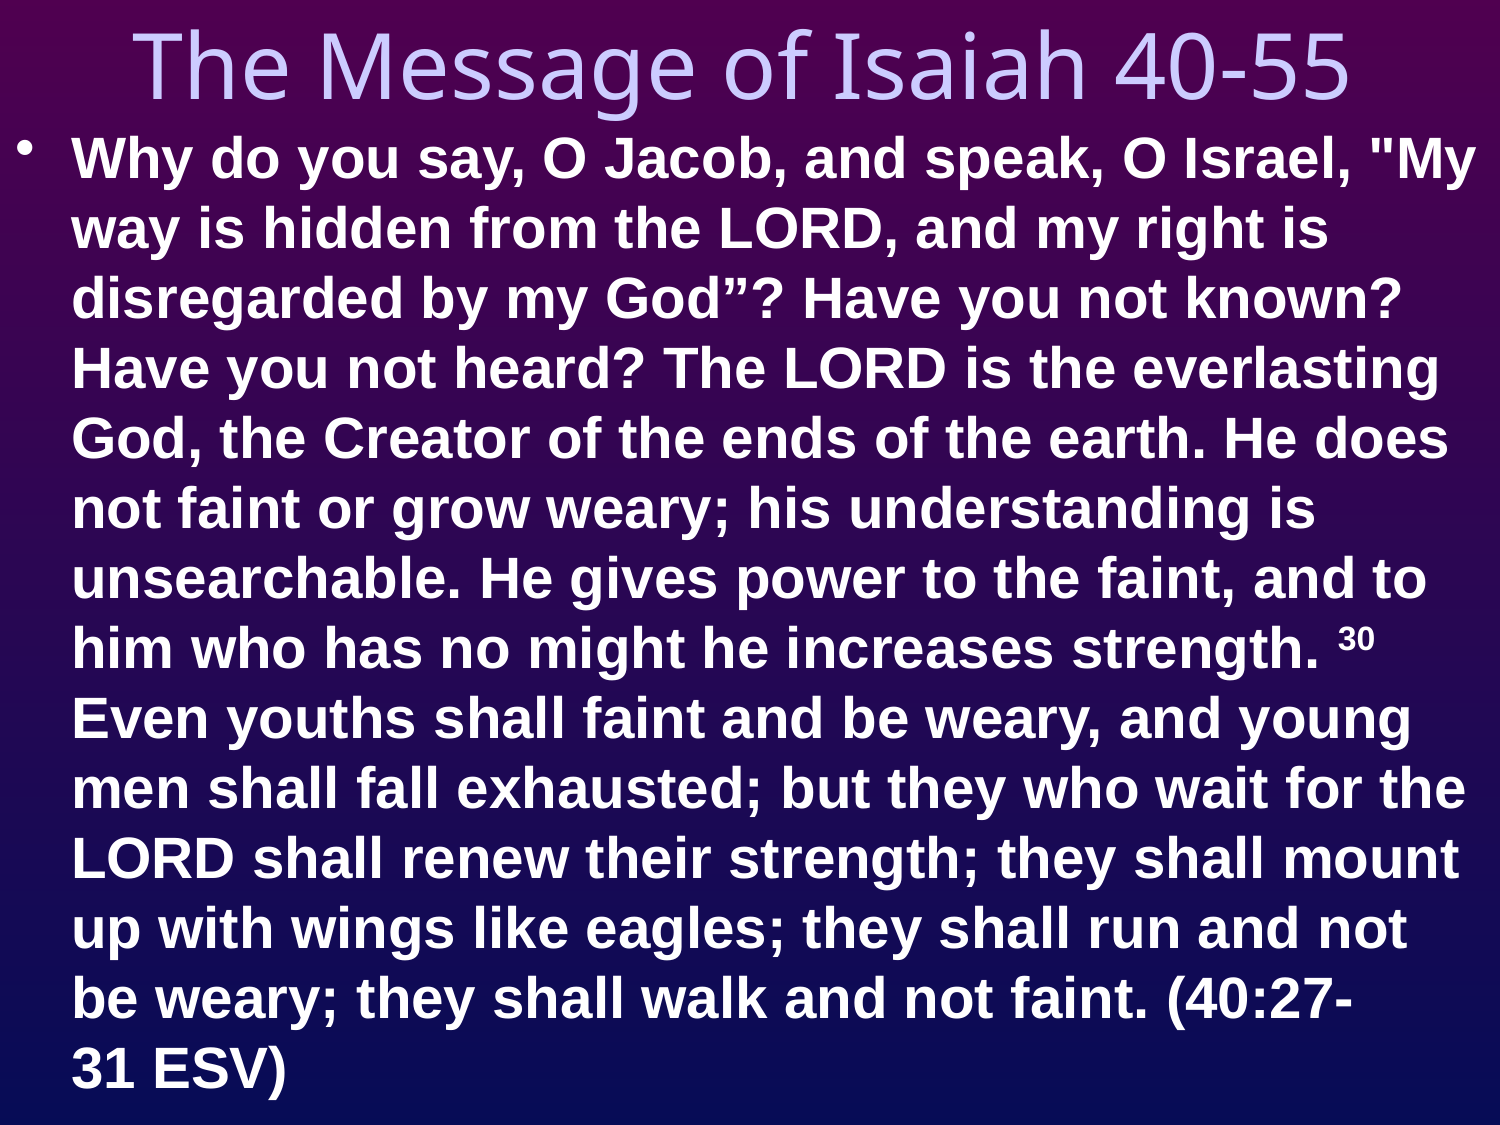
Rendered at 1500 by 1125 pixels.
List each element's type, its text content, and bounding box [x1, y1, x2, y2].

title The Message of Isaiah 40-55 [37, 0, 1450, 112]
list Why do you say, O Jacob, and speak, O Israel, "My way is hidden from the LORD, and my right is disregarded by my God”? Have you not known? Have you not heard? The LORD is the everlasting God, the Creator of the ends of the earth. He does not faint or grow weary; his understanding is unsearchable. He gives power to the faint, and to him who has no might he increases strength. 30 Even youths shall faint and be weary, and young men shall fall exhausted; but they who wait for the LORD shall renew their strength; they shall mount up with wings like eagles; they shall run and not be weary; they shall walk and not faint. (40:27-31 ESV) [0, 112, 1500, 1075]
